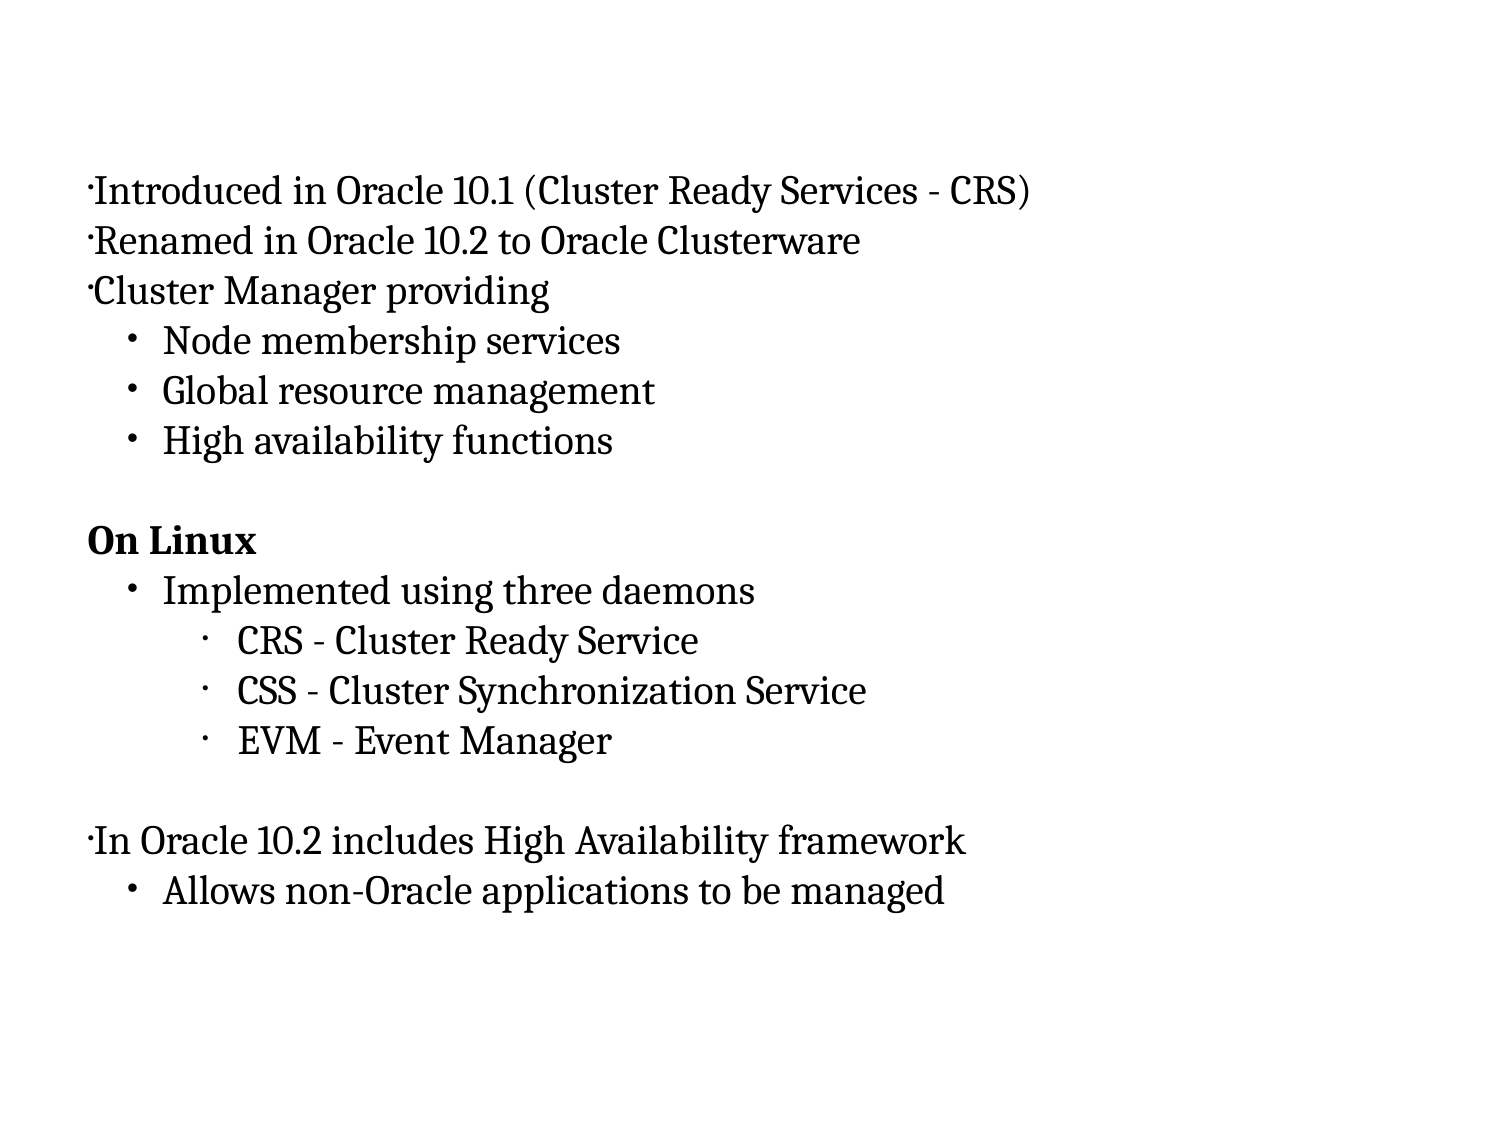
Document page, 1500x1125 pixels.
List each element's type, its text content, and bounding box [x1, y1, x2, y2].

text_box Introduced in Oracle 10.1 (Cluster Ready Services - CRS) Renamed in Oracle 10.2 to Oracle Clusterware Cluster Manager providing Node membership services Global resource management High availability functions On Linux Implemented using three daemons CRS - Cluster Ready Service CSS - Cluster Synchronization Service EVM - Event Manager In Oracle 10.2 includes High Availability framework Allows non-Oracle applications to be managed [87, 112, 1437, 1000]
